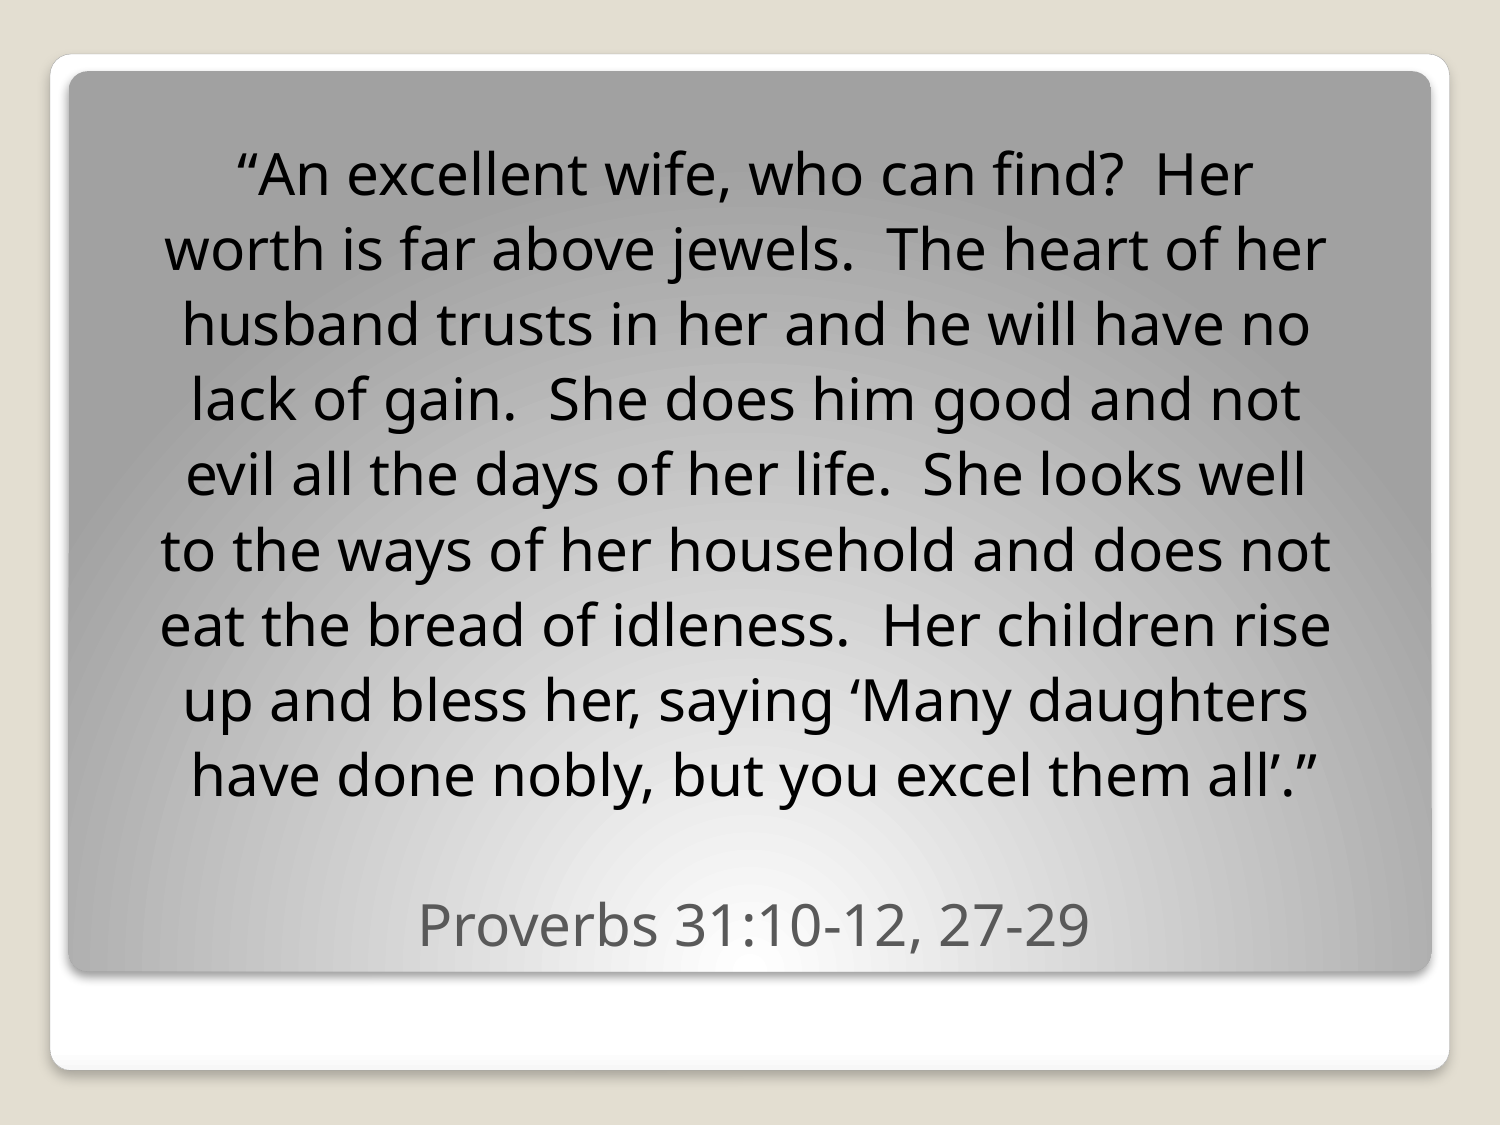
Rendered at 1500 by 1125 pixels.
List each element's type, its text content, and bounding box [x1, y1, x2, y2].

list “An excellent wife, who can find? Her worth is far above jewels. The heart of her husband trusts in her and he will have no lack of gain. She does him good and not evil all the days of her life. She looks well to the ways of her household and does not eat the bread of idleness. Her children rise up and bless her, saying ‘Many daughters have done nobly, but you excel them all’.” Proverbs 31:10-12, 27-29 [75, 312, 1418, 775]
